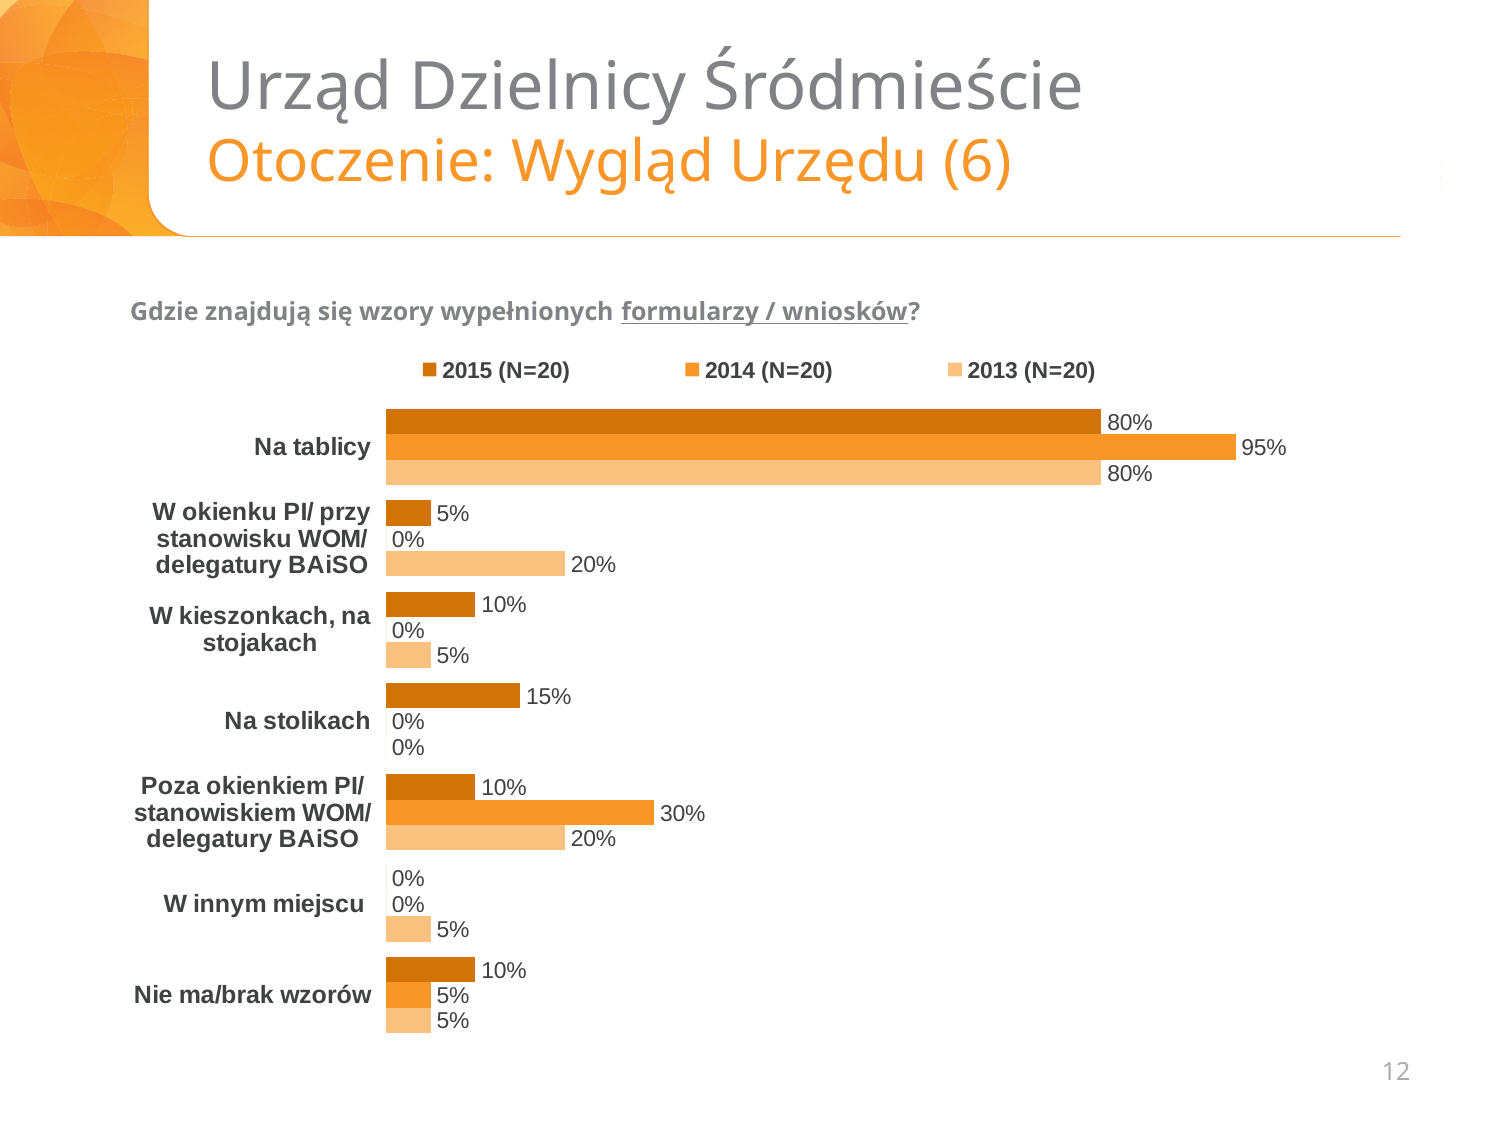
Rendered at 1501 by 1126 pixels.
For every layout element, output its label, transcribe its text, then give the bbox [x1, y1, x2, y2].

text_box Gdzie znajdują się wzory wypełnionych formularzy / wniosków? [100, 288, 869, 339]
slide_number 12 [1075, 1042, 1426, 1103]
picture [0, 0, 147, 237]
title Urząd Dzielnicy Śródmieście Otoczenie: Wygląd Urzędu (6) [147, 0, 1442, 237]
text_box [125, 337, 1375, 512]
chart [100, 396, 1341, 1042]
